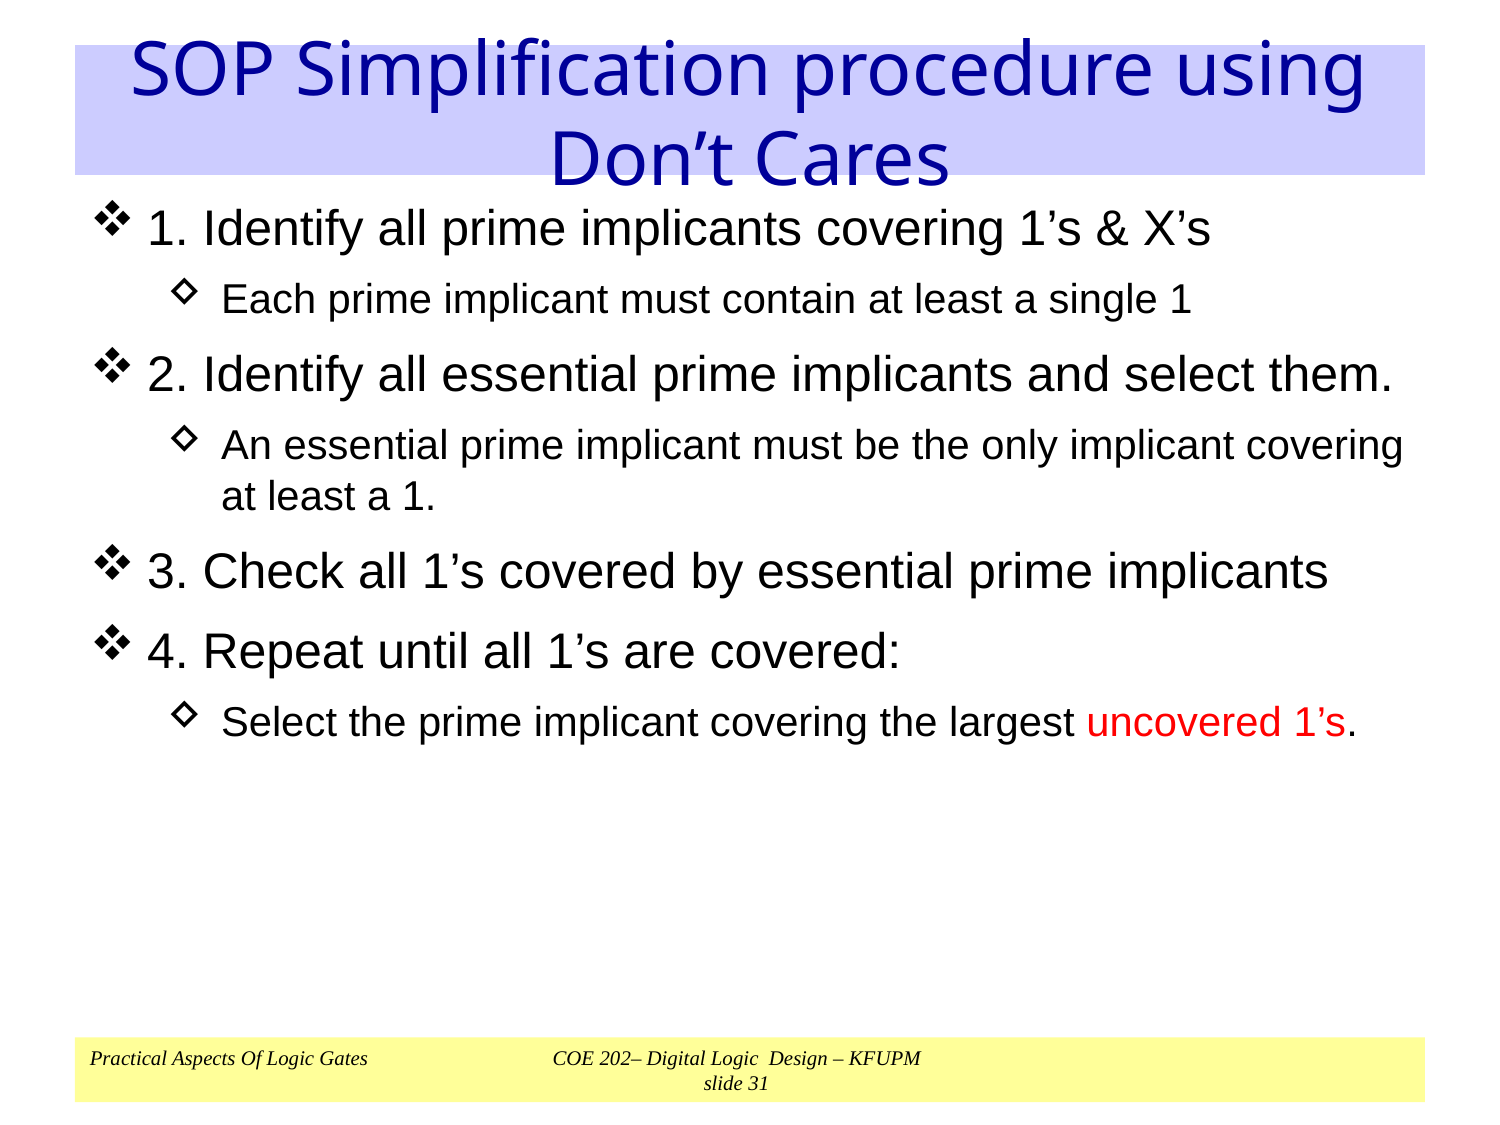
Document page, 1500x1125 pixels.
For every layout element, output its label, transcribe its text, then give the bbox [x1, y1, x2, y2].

title SOP Simplification procedure using Don’t Cares [74, 44, 1426, 176]
list 1. Identify all prime implicants covering 1’s & X’s Each prime implicant must contain at least a single 1 2. Identify all essential prime implicants and select them. An essential prime implicant must be the only implicant covering at least a 1. 3. Check all 1’s covered by essential prime implicants 4. Repeat until all 1’s are covered: Select the prime implicant covering the largest uncovered 1’s. [74, 187, 1426, 1032]
